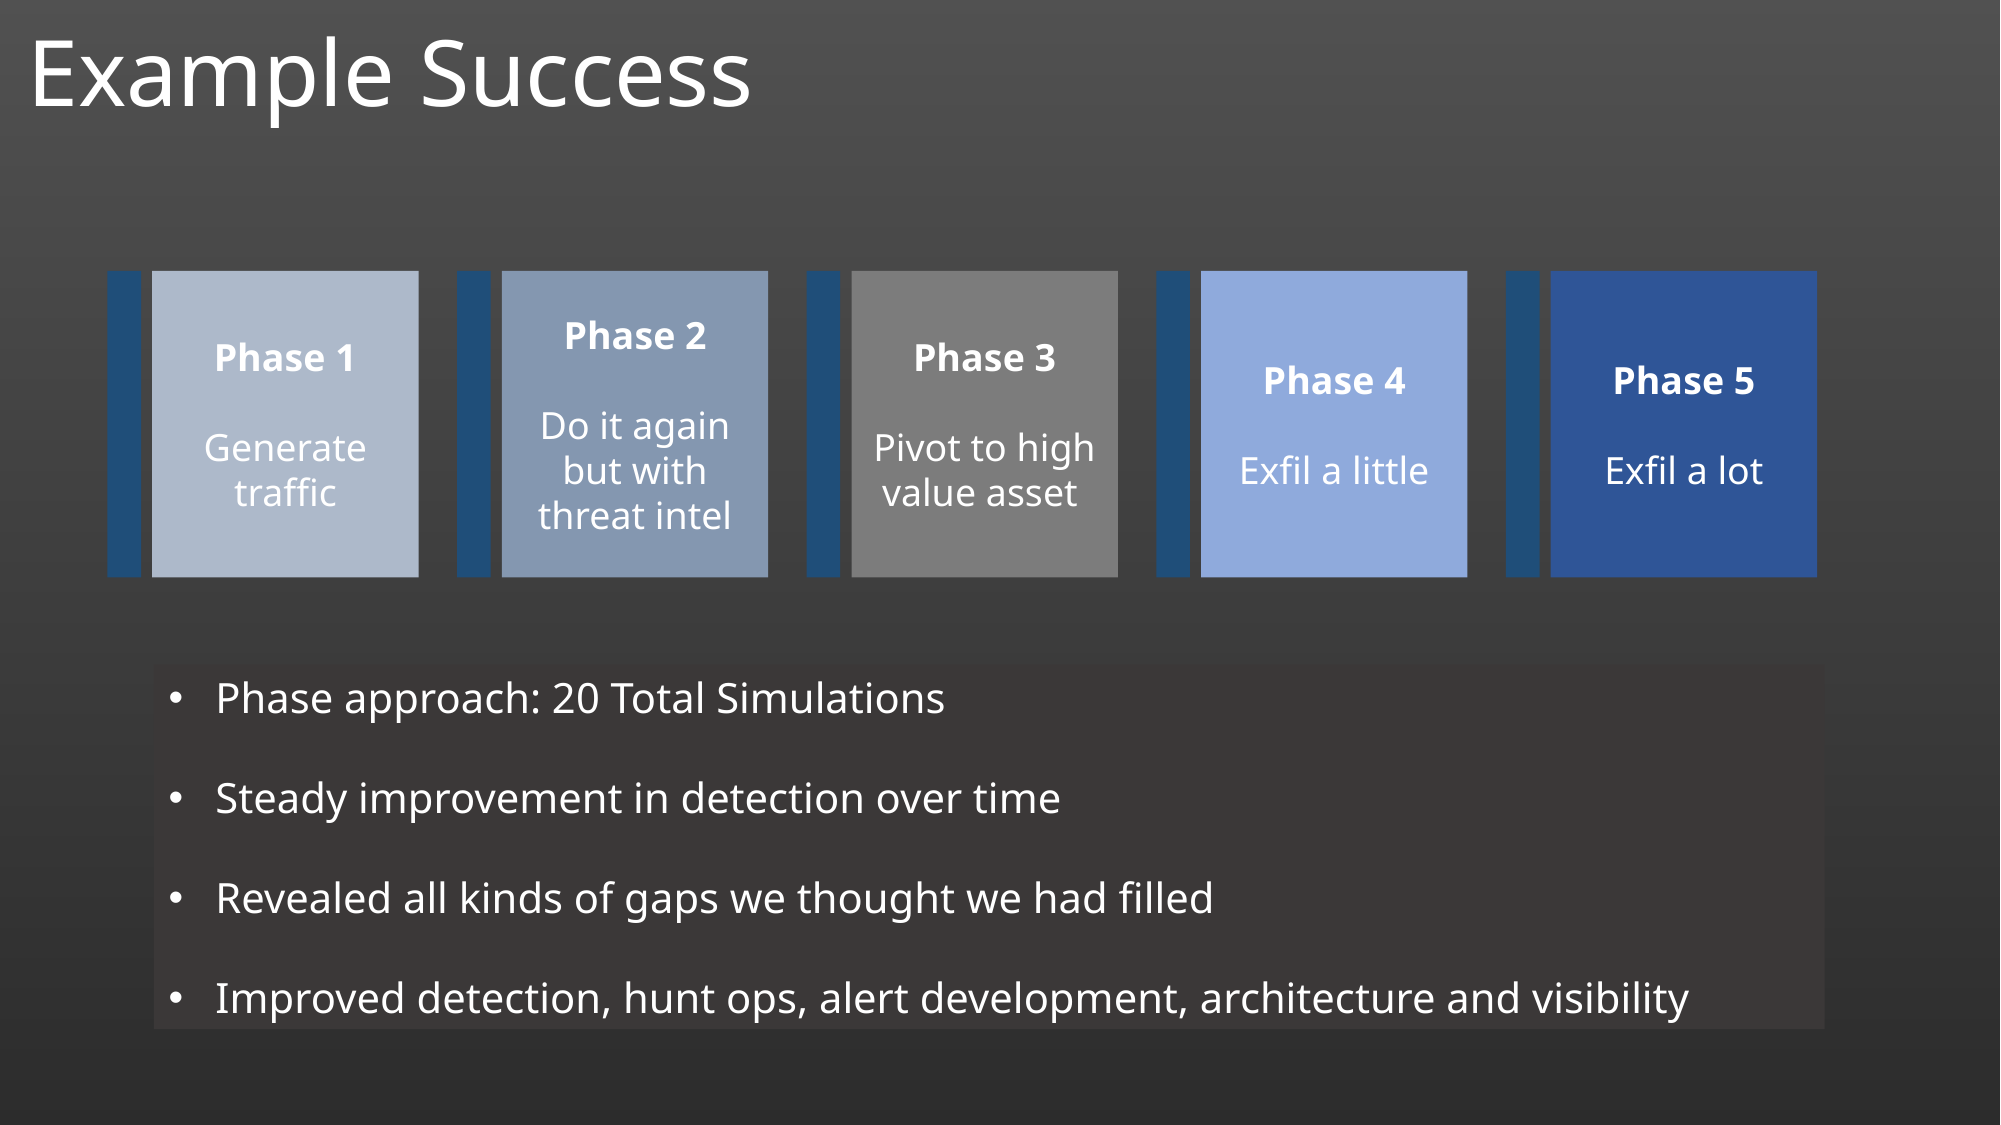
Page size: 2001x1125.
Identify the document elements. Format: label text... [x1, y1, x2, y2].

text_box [806, 270, 1118, 578]
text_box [107, 270, 419, 578]
text_box Phase approach: 20 Total Simulations Steady improvement in detection over time Revealed all kinds of gaps we thought we had filled Improved detection, hunt ops, alert development, architecture and visibility [153, 664, 1825, 1030]
title Example Success [11, 3, 1737, 151]
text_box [1505, 270, 1818, 578]
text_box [456, 270, 769, 578]
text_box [1156, 270, 1468, 578]
